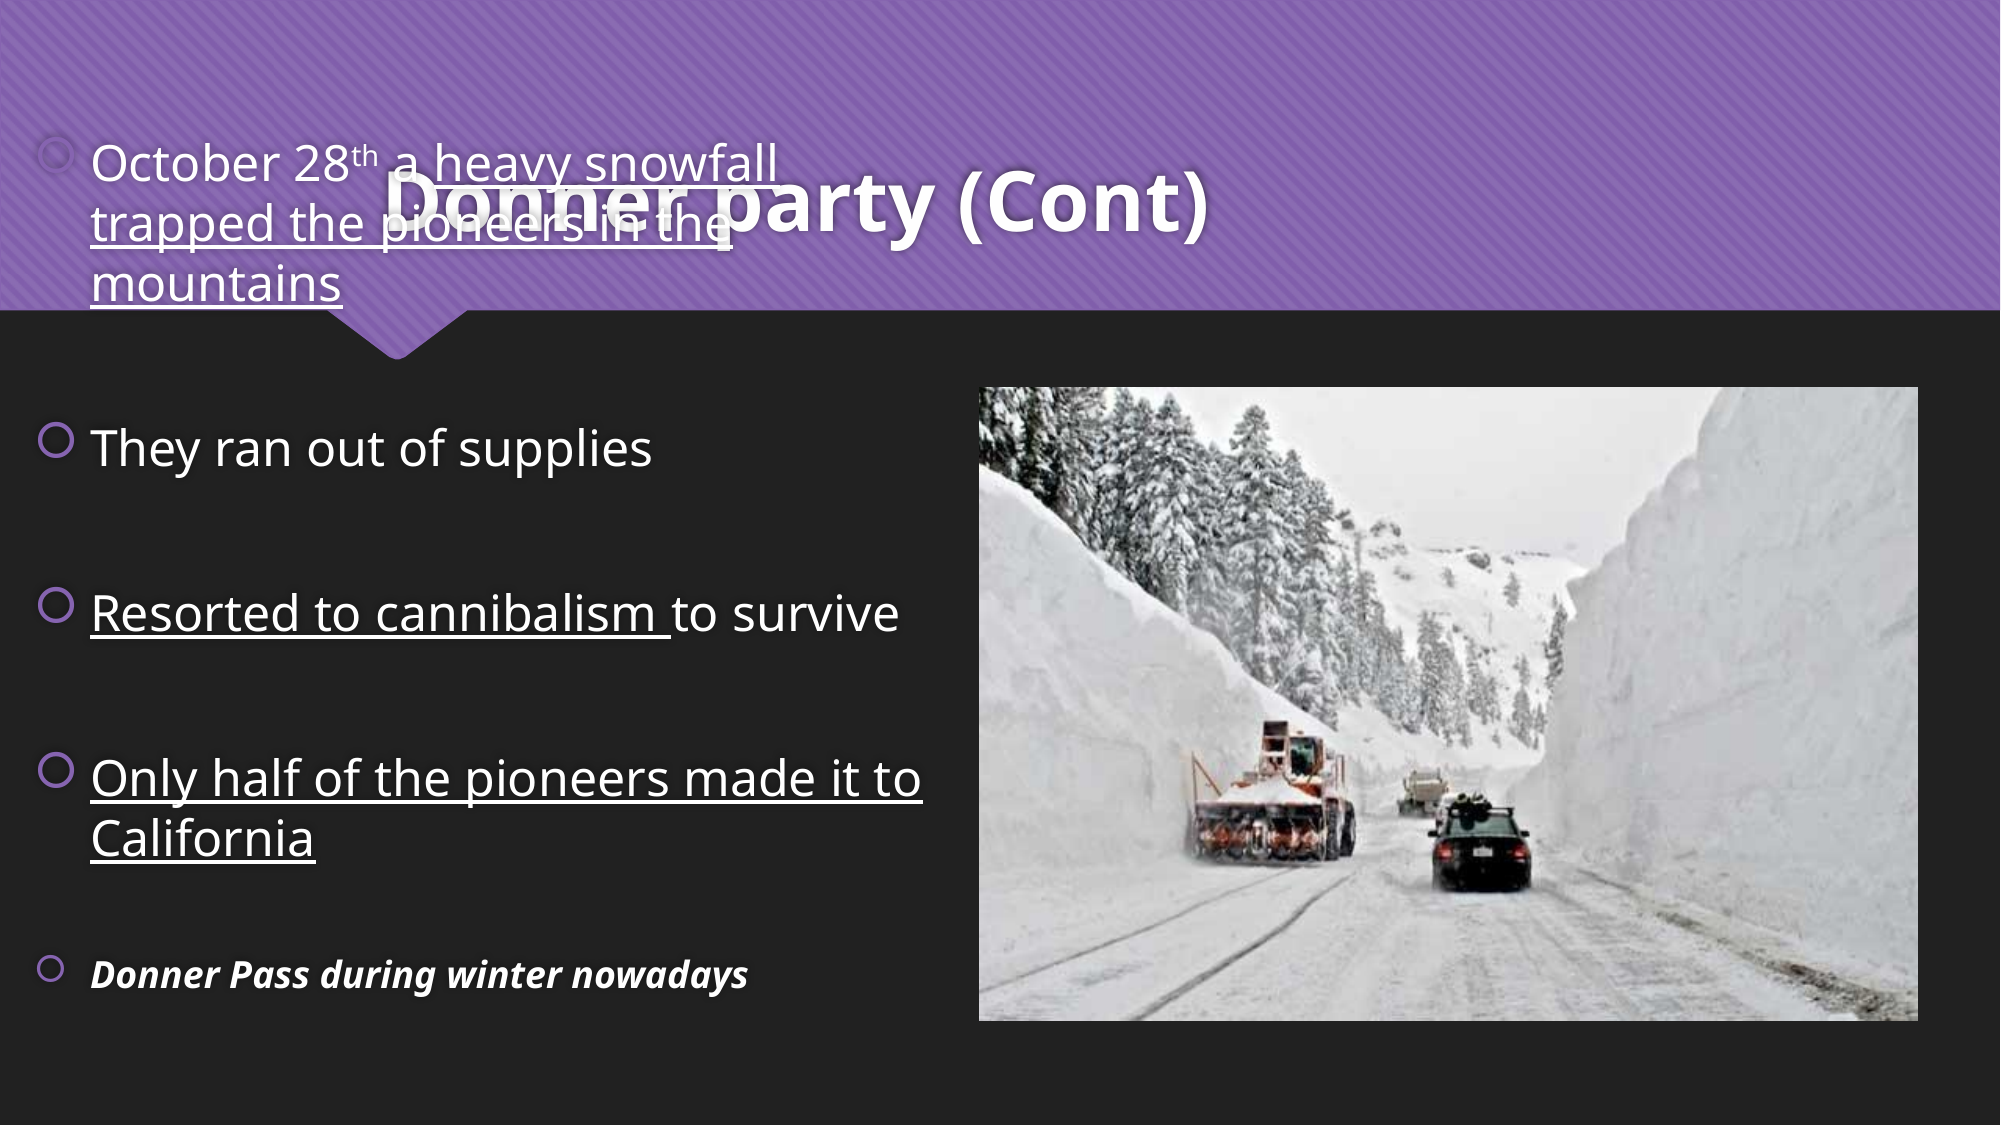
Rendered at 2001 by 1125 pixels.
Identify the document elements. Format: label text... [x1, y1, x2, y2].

list October 28th a heavy snowfall trapped the pioneers in the mountains They ran out of supplies Resorted to cannibalism to survive Only half of the pioneers made it to California Donner Pass during winter nowadays [18, 294, 950, 941]
title Donner party (Cont) [366, 60, 1634, 256]
picture [979, 387, 1918, 1021]
